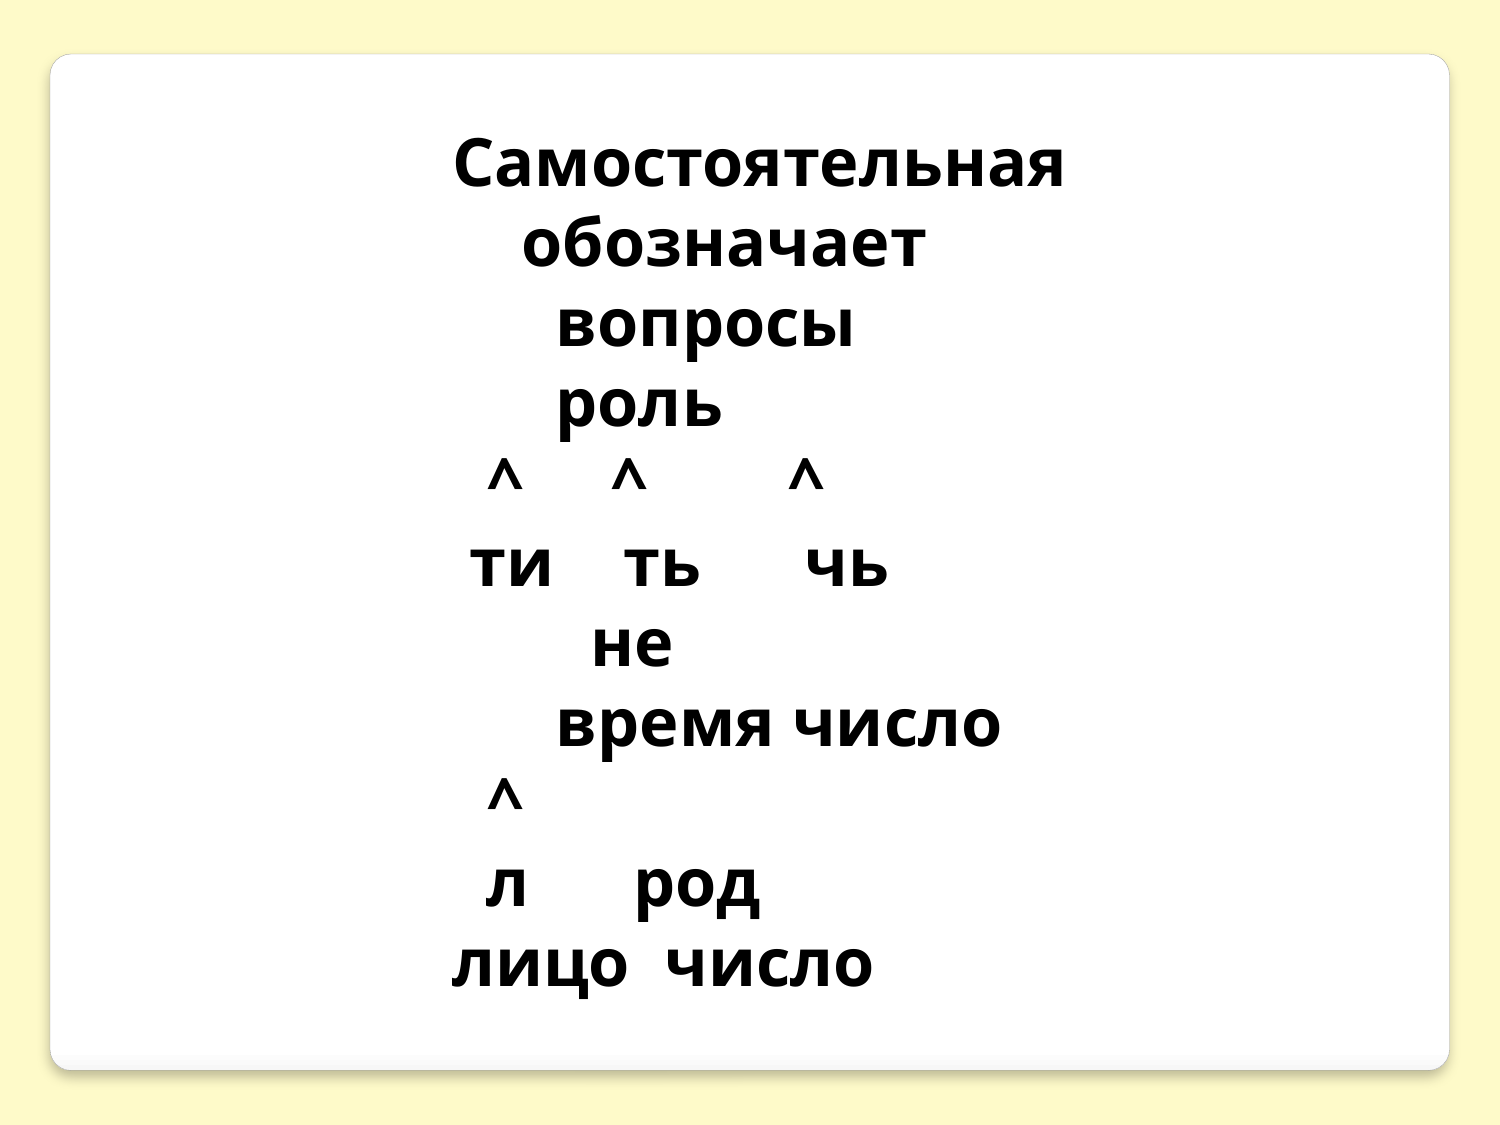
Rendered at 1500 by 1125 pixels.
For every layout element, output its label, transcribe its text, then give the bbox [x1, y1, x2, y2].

text_box Самостоятельная обозначает вопросы роль ^ ^ ^ ти ть чь не время число ^ л род лицо число [437, 112, 1198, 1120]
